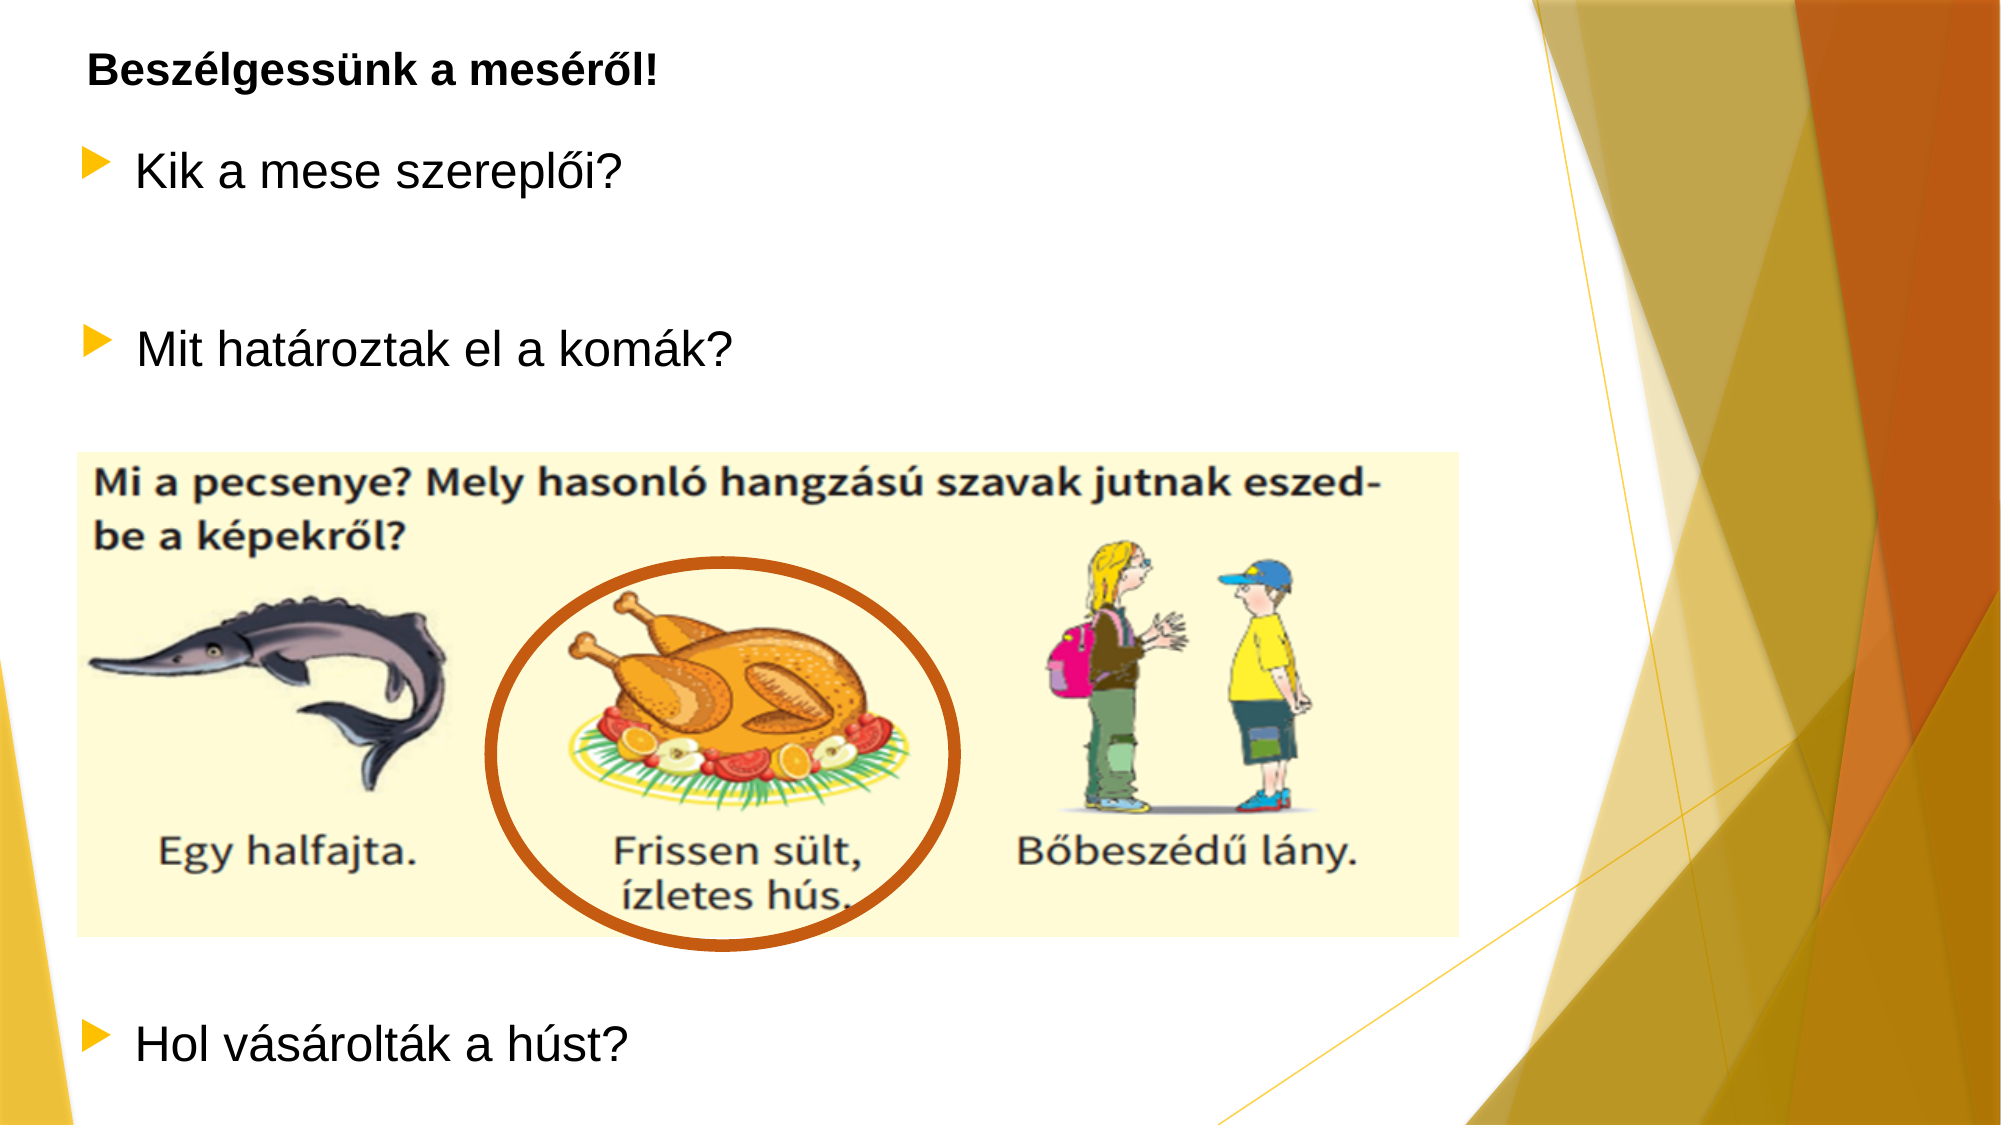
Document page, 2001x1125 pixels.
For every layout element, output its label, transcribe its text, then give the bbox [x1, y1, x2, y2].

text_box Mit határoztak el a komák? [64, 308, 1475, 398]
text_box Beszélgessünk a meséről! [0, 32, 1407, 122]
text_box Hol vásárolták a húst? [63, 1003, 1474, 1093]
picture [77, 451, 1460, 938]
list Kik a mese szereplői? [63, 130, 1474, 220]
